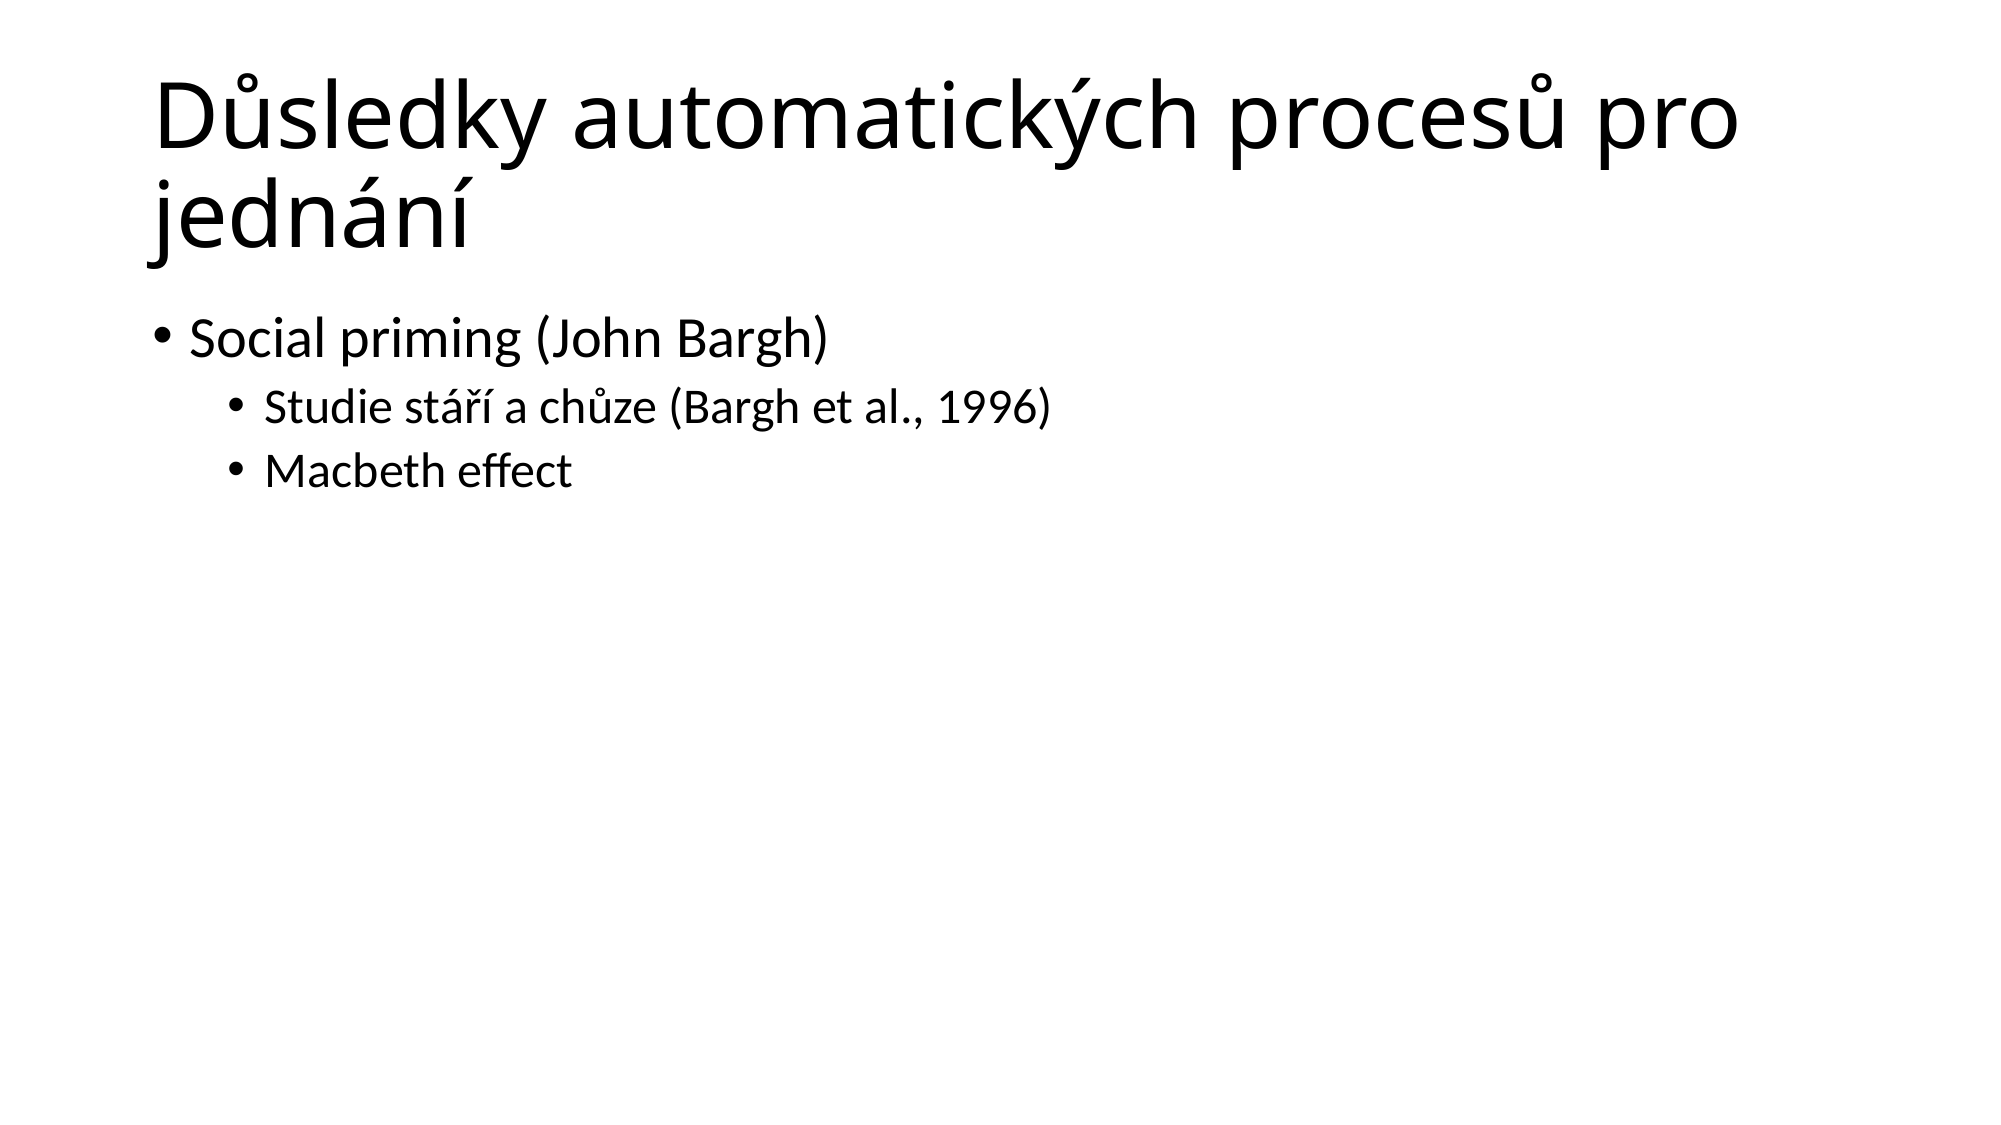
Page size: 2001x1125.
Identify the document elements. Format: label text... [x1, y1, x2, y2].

list Social priming (John Bargh) Studie stáří a chůze (Bargh et al., 1996) Macbeth effect [137, 299, 1863, 584]
title Důsledky automatických procesů pro jednání [137, 59, 1863, 278]
